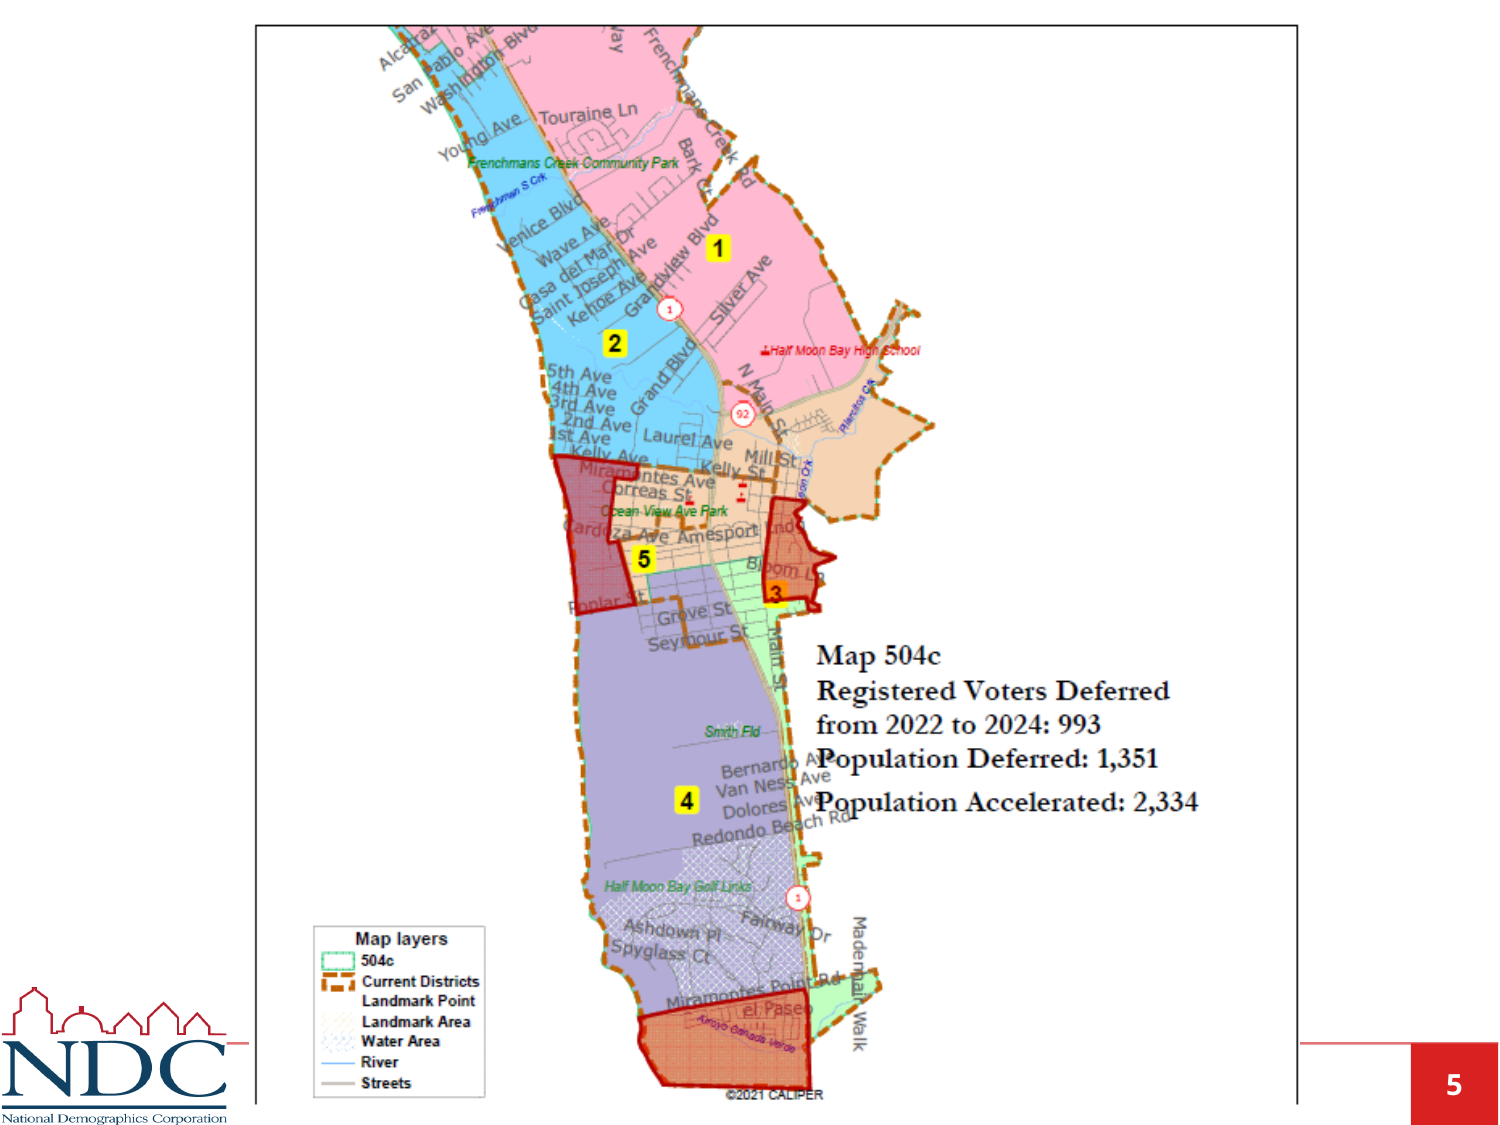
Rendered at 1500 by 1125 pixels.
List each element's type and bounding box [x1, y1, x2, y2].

picture [249, 16, 1301, 1108]
